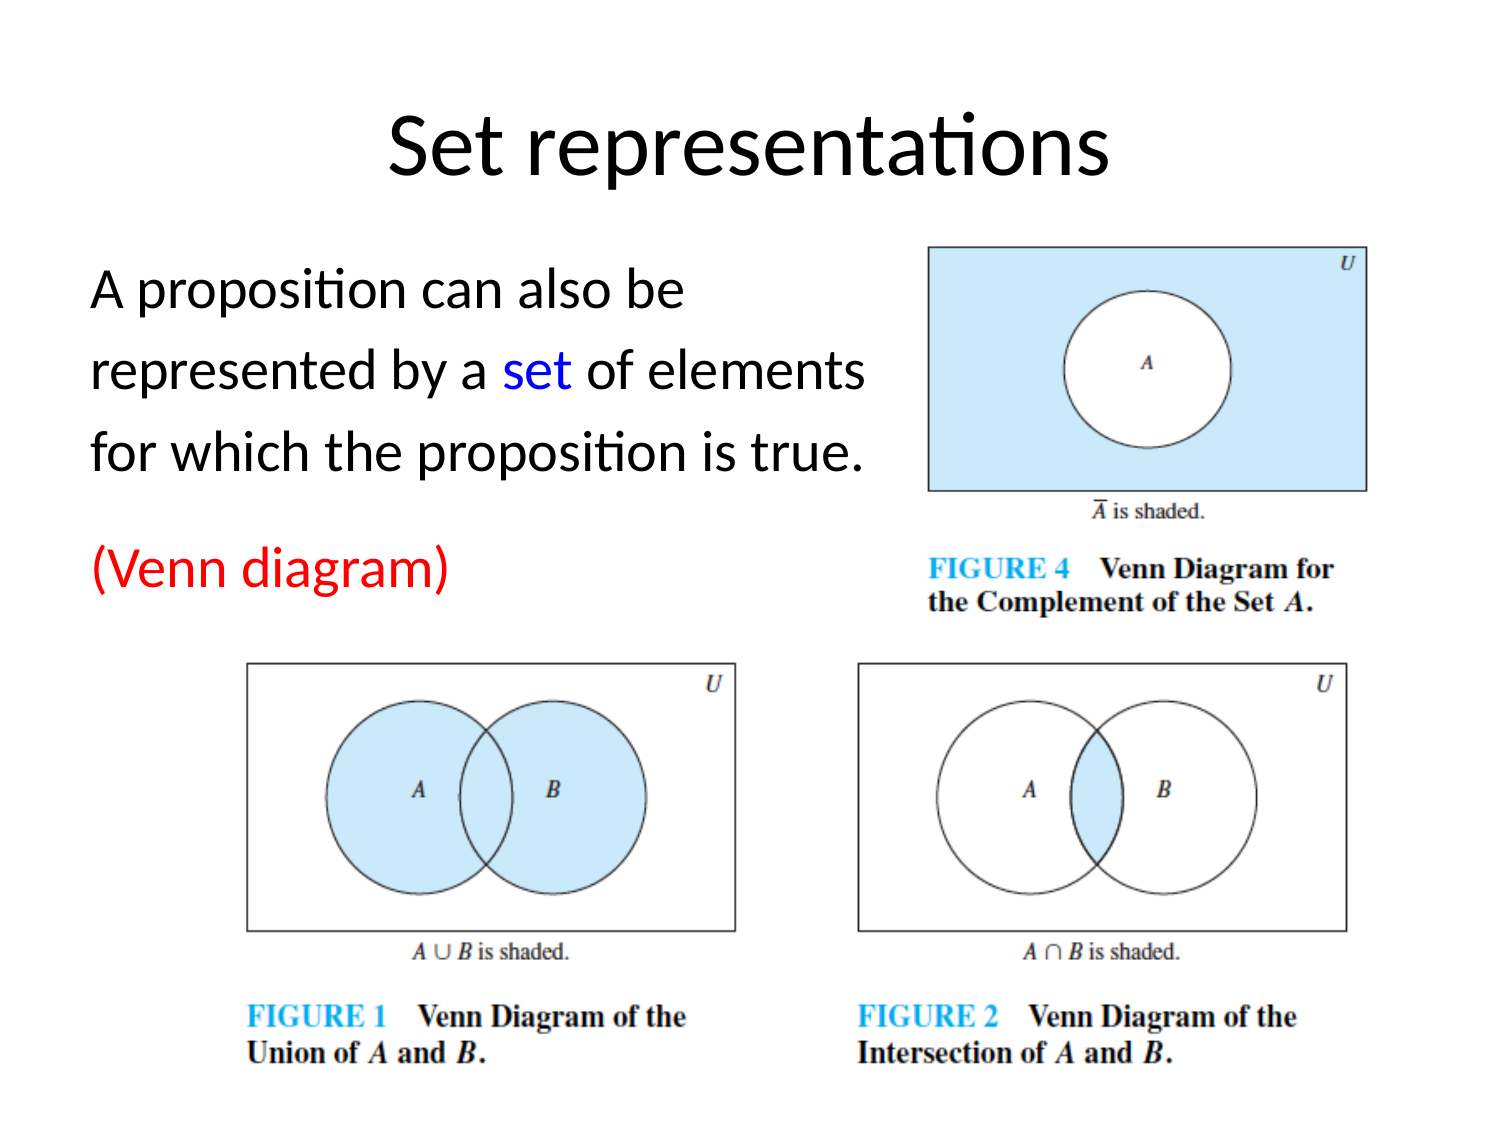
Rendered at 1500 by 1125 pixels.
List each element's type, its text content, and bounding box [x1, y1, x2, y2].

list A proposition can also be represented by a set of elements for which the proposition is true. (Venn diagram) [75, 242, 1500, 985]
picture [913, 242, 1377, 621]
picture [220, 639, 1377, 1080]
title Set representations [75, 45, 1425, 233]
